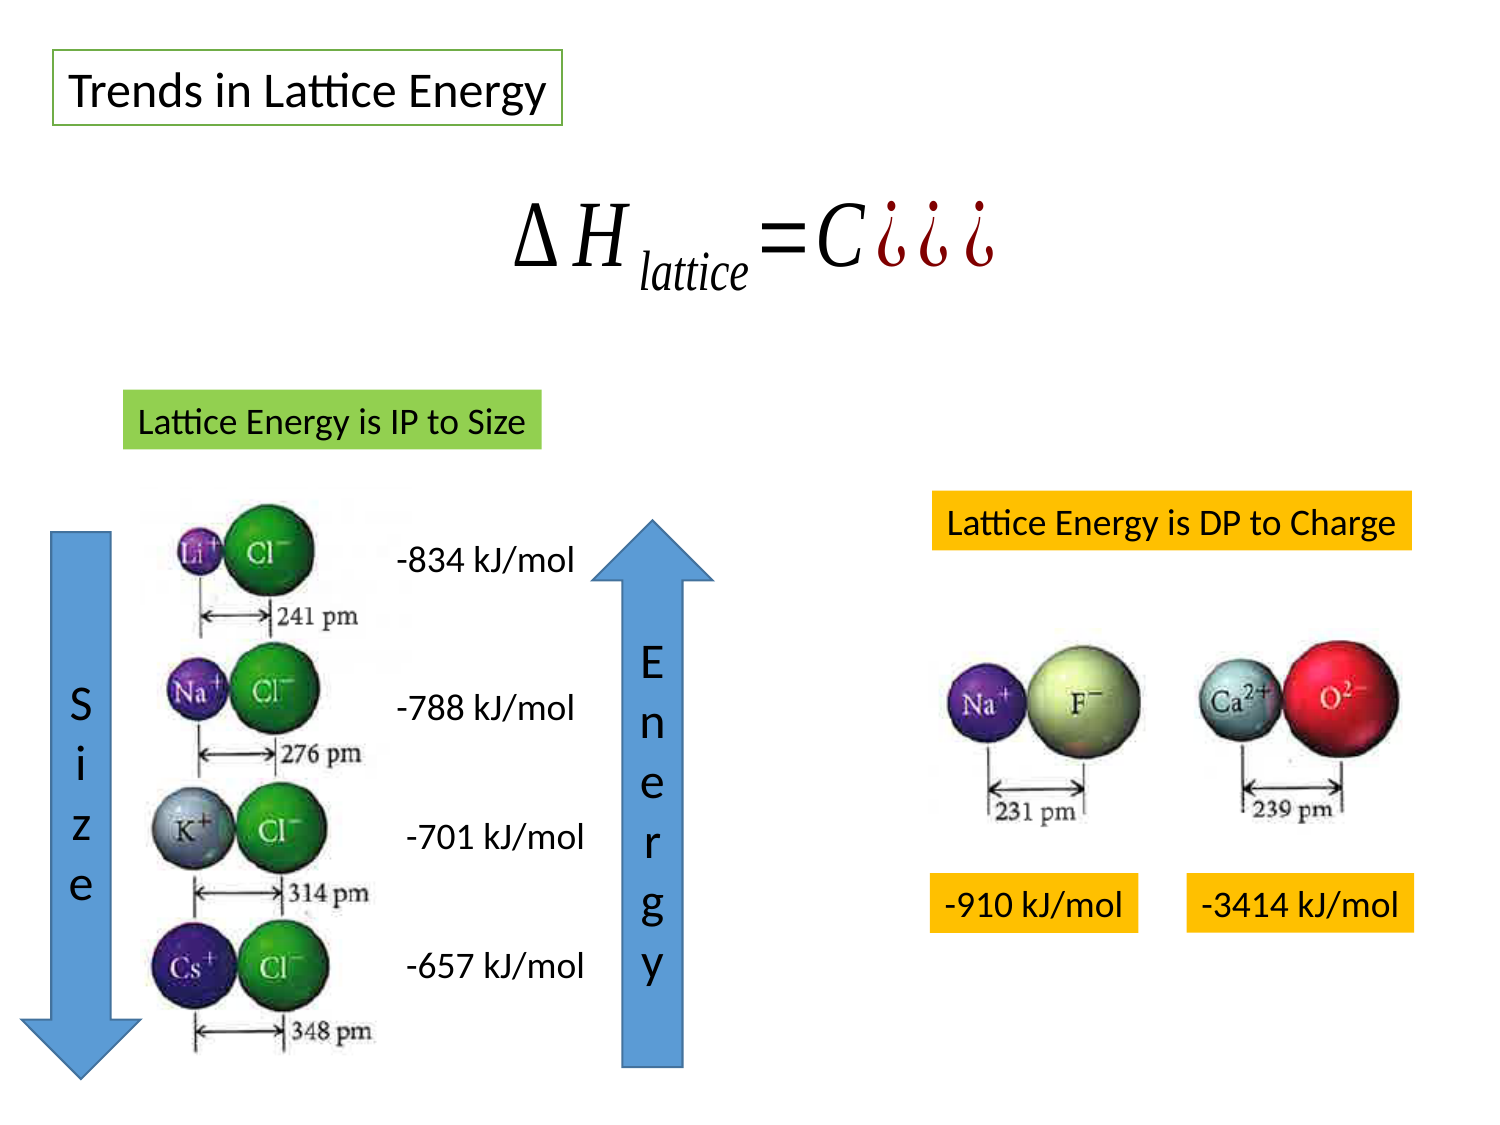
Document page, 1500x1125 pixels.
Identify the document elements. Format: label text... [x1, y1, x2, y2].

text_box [928, 490, 1416, 934]
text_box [21, 389, 713, 1080]
text_box Trends in Lattice Energy [52, 49, 563, 126]
